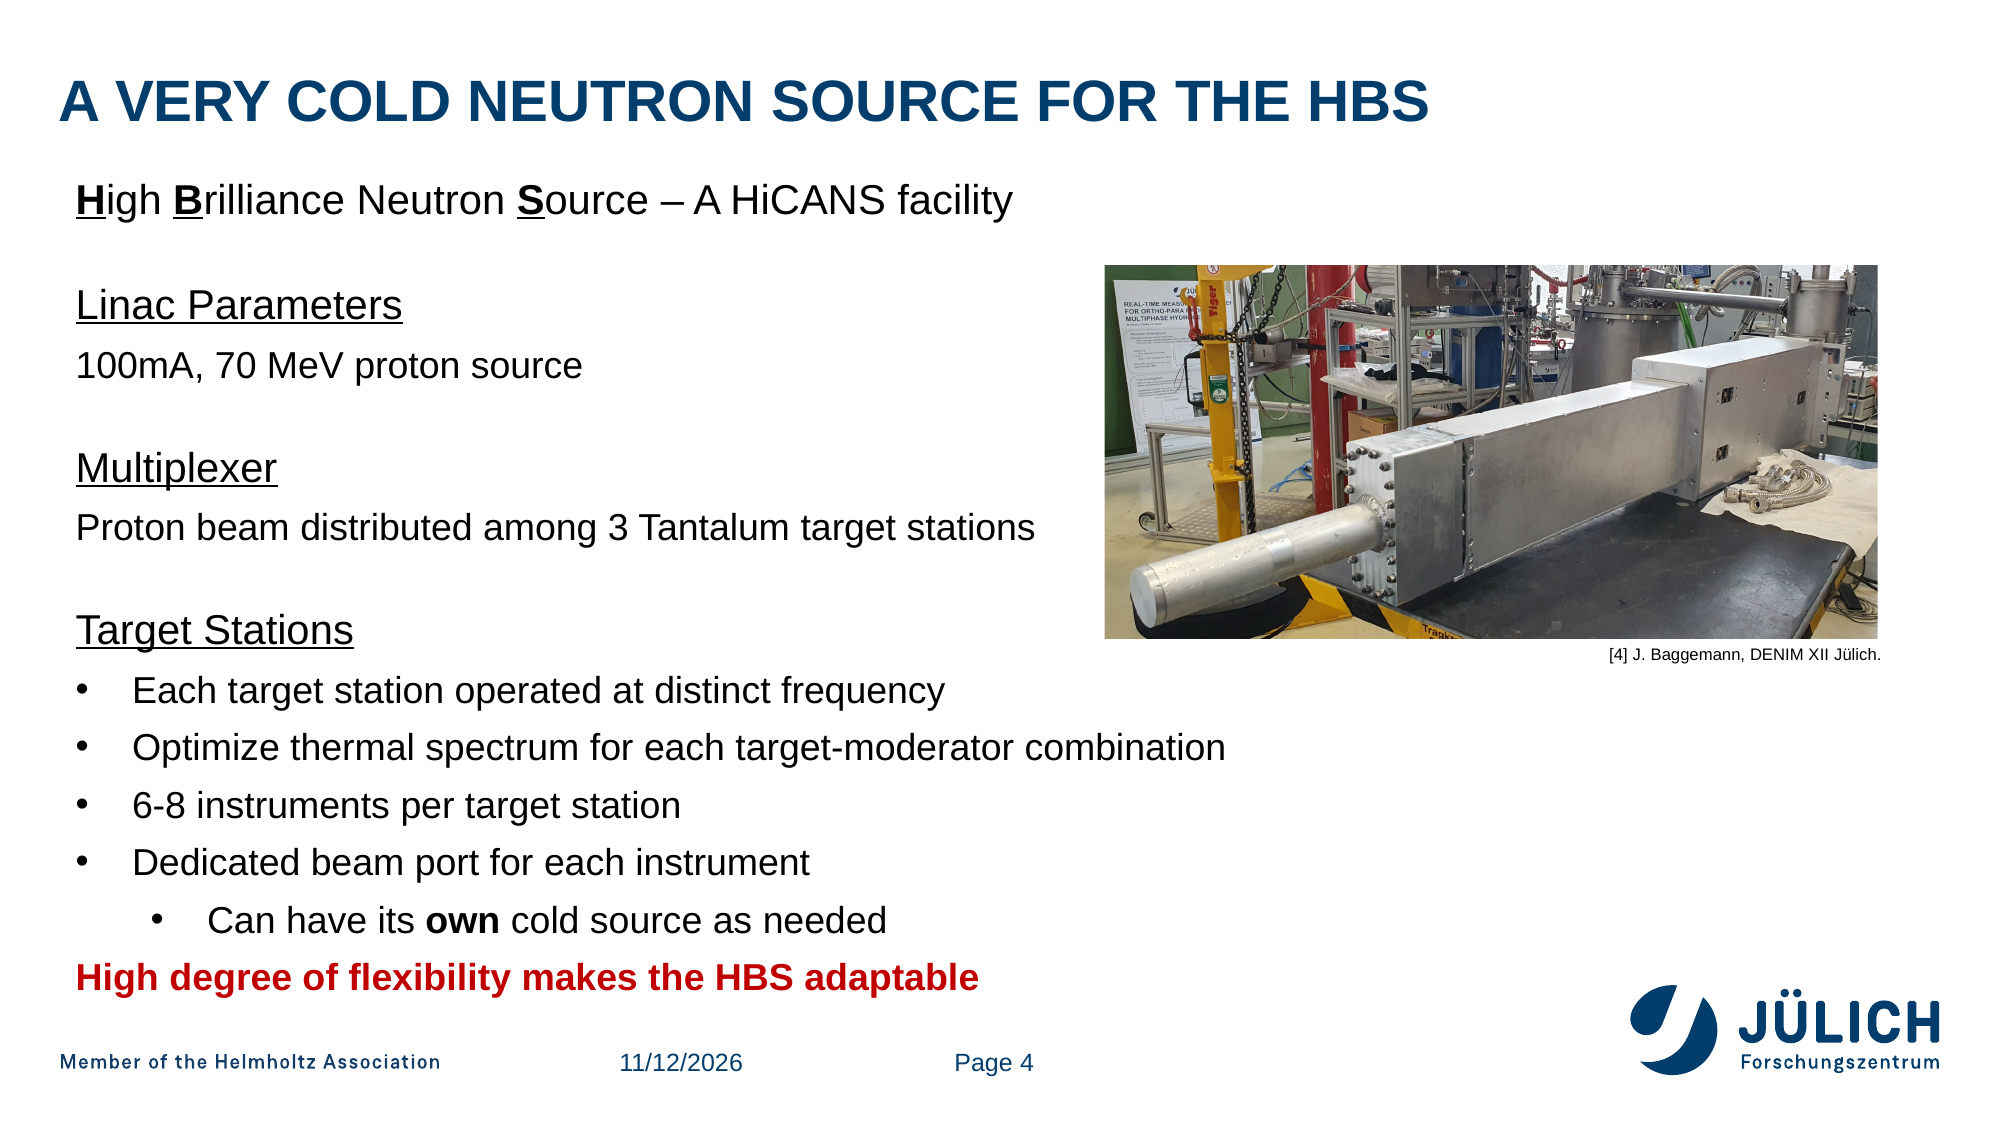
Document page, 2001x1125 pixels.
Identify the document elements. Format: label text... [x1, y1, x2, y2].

picture [1104, 265, 1878, 640]
slide_number Page 4 [954, 1046, 1073, 1084]
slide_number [619, 1046, 882, 1084]
text_box [4] J. Baggemann, DENIM XII Jülich. [1582, 639, 1883, 666]
title A Very cold neutron source for the HBS [59, 53, 1938, 238]
text_box High Brilliance Neutron Source – A HiCANS facility Linac Parameters 100mA, 70 MeV proton source Multiplexer Proton beam distributed among 3 Tantalum target stations Target Stations Each target station operated at distinct frequency Optimize thermal spectrum for each target-moderator combination 6-8 instruments per target station Dedicated beam port for each instrument Can have its own cold source as needed High degree of flexibility makes the HBS adaptable [60, 165, 1880, 1006]
